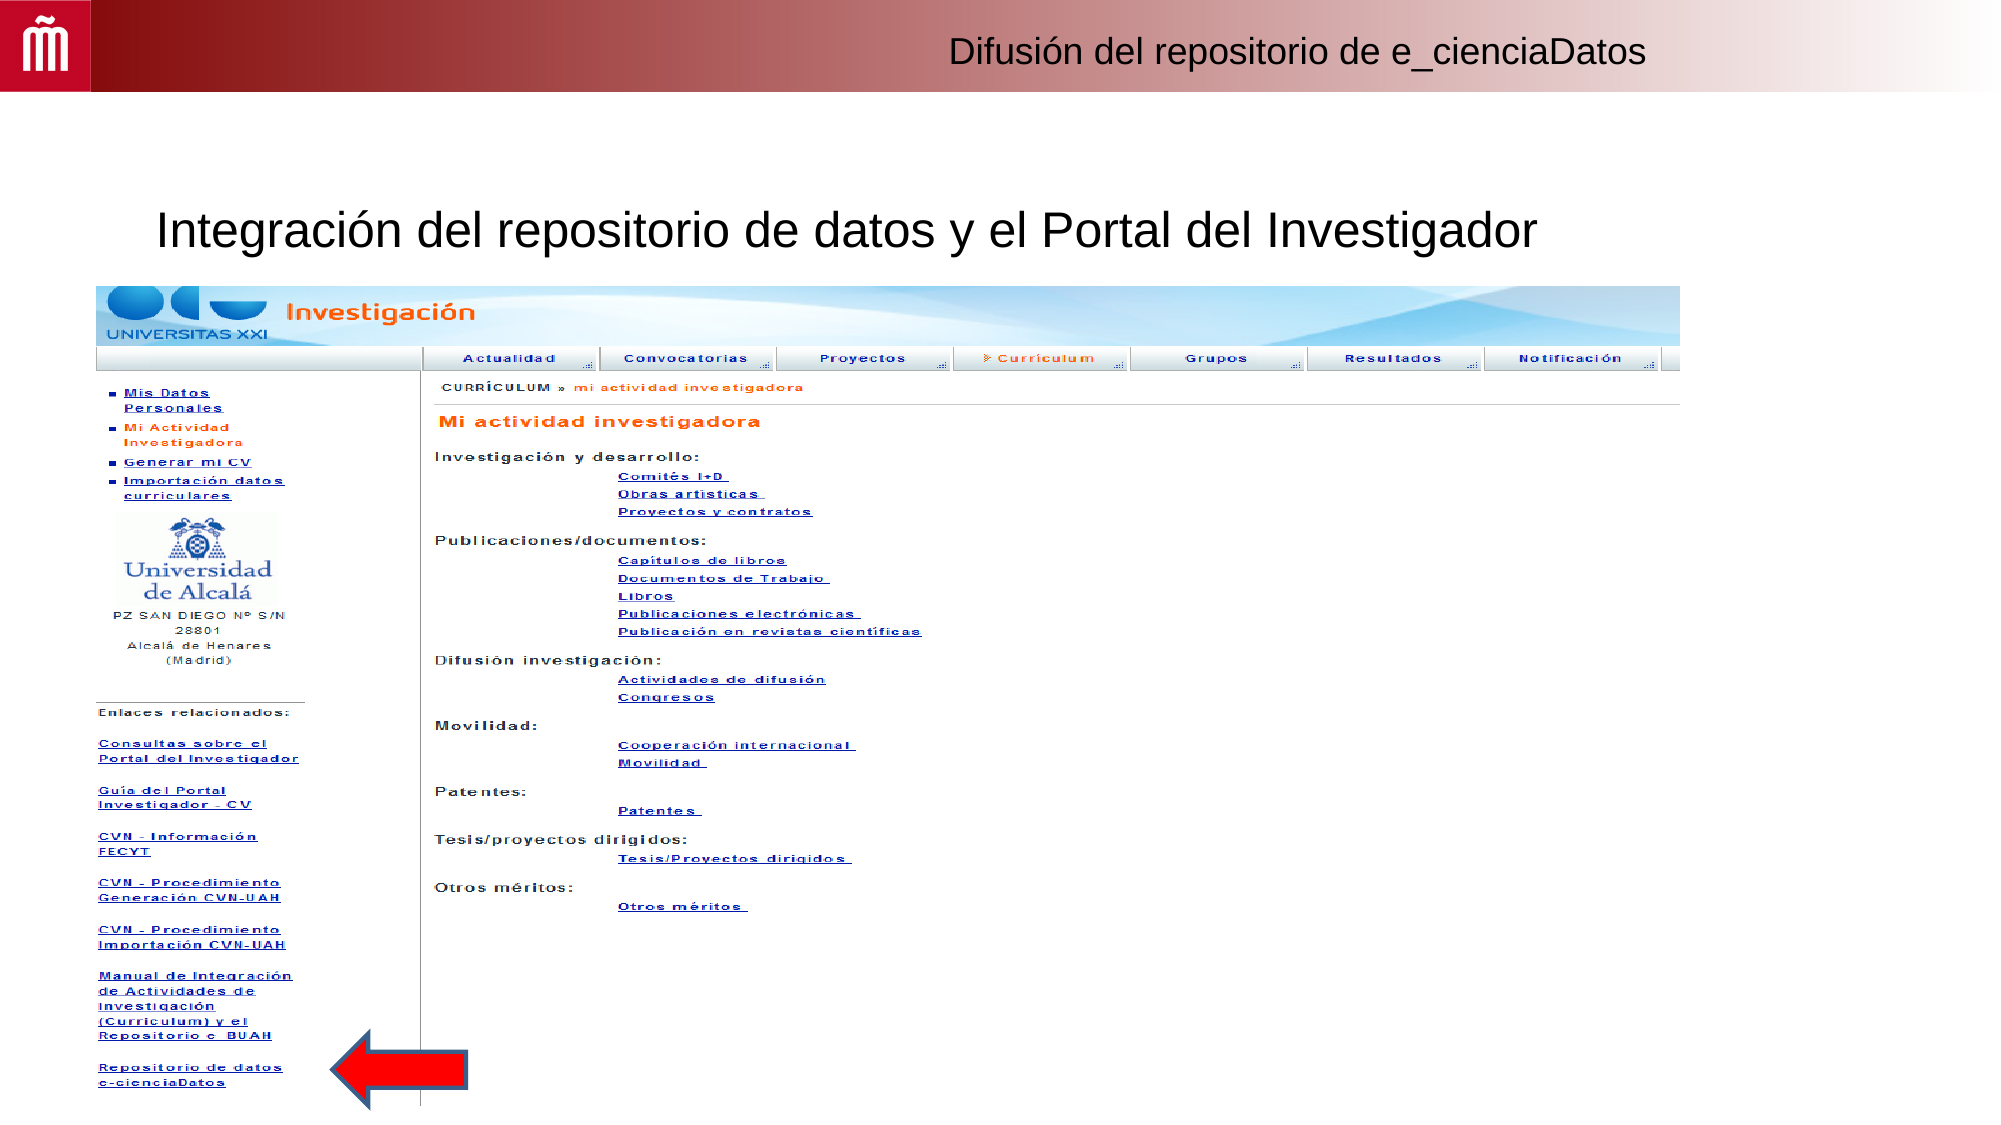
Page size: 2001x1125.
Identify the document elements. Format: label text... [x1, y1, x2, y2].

text_box Difusión del repositorio de e_cienciaDatos [105, 19, 1662, 169]
text_box Integración del repositorio de datos y el Portal del Investigador [140, 189, 1754, 265]
text_box [92, 0, 2000, 92]
text_box [286, 163, 1790, 961]
picture [96, 285, 1681, 1107]
picture [0, 0, 92, 92]
